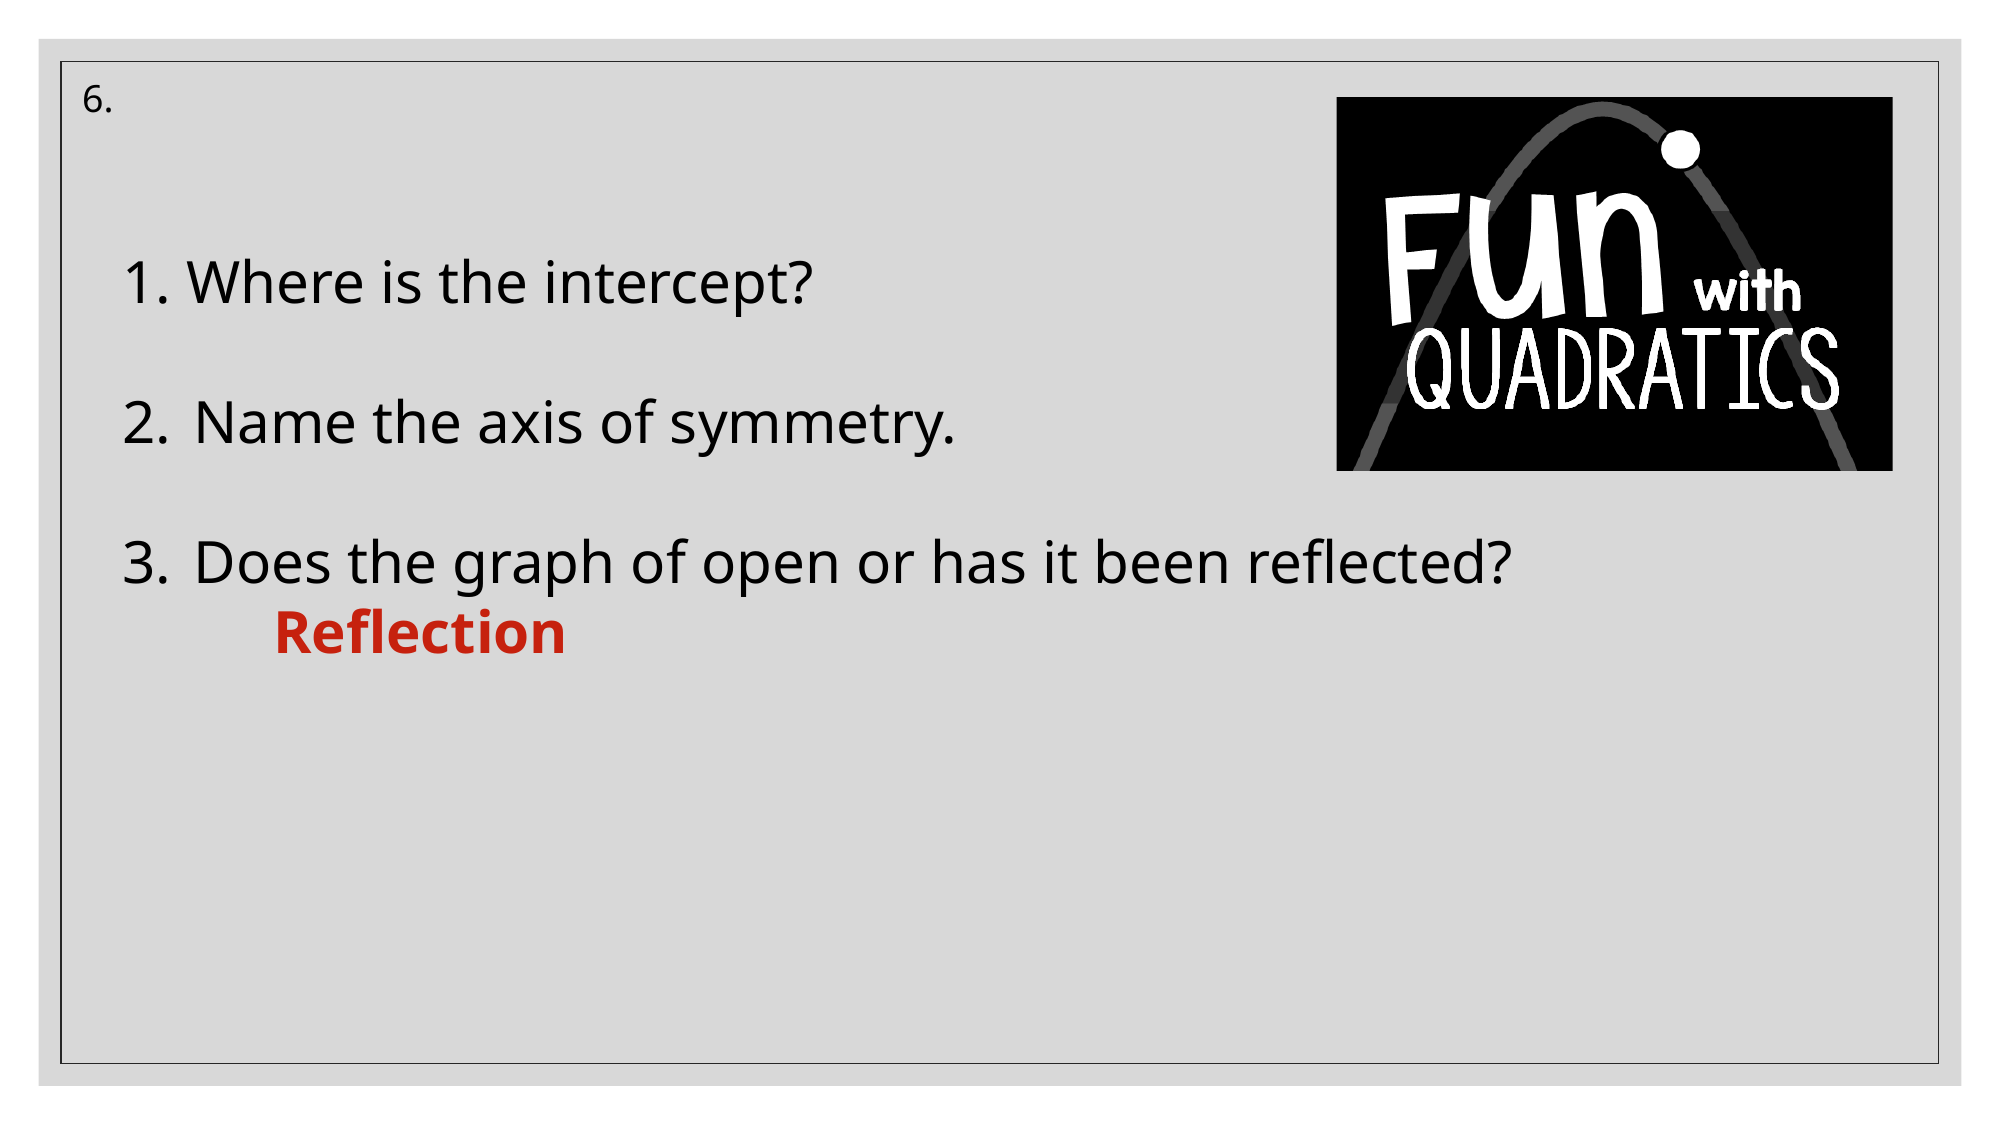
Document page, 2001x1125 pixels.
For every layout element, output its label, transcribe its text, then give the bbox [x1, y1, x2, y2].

picture [1336, 97, 1893, 471]
text_box 6. [67, 67, 148, 128]
